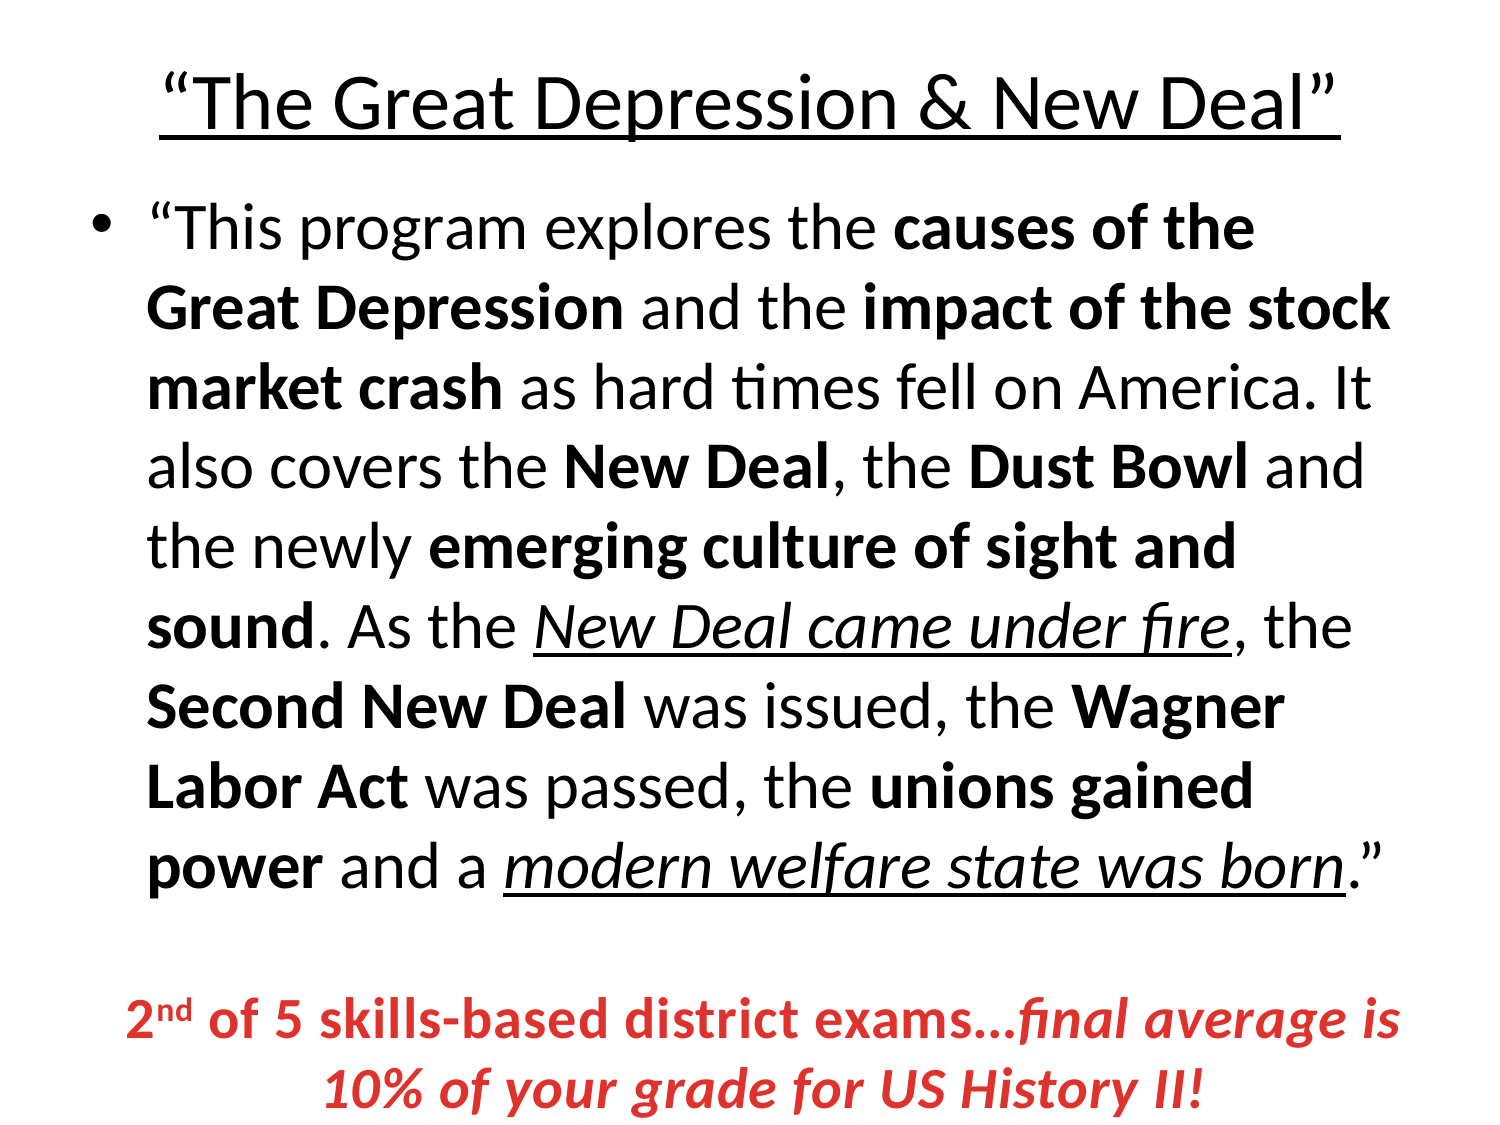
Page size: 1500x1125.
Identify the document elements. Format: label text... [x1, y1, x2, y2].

list “This program explores the causes of the Great Depression and the impact of the stock market crash as hard times fell on America. It also covers the New Deal, the Dust Bowl and the newly emerging culture of sight and sound. As the New Deal came under fire, the Second New Deal was issued, the Wagner Labor Act was passed, the unions gained power and a modern welfare state was born.” [75, 174, 1425, 918]
title “The Great Depression & New Deal” [75, 3, 1425, 174]
text_box 2nd of 5 skills-based district exams…final average is 10% of your grade for US History II! [78, 973, 1450, 1125]
